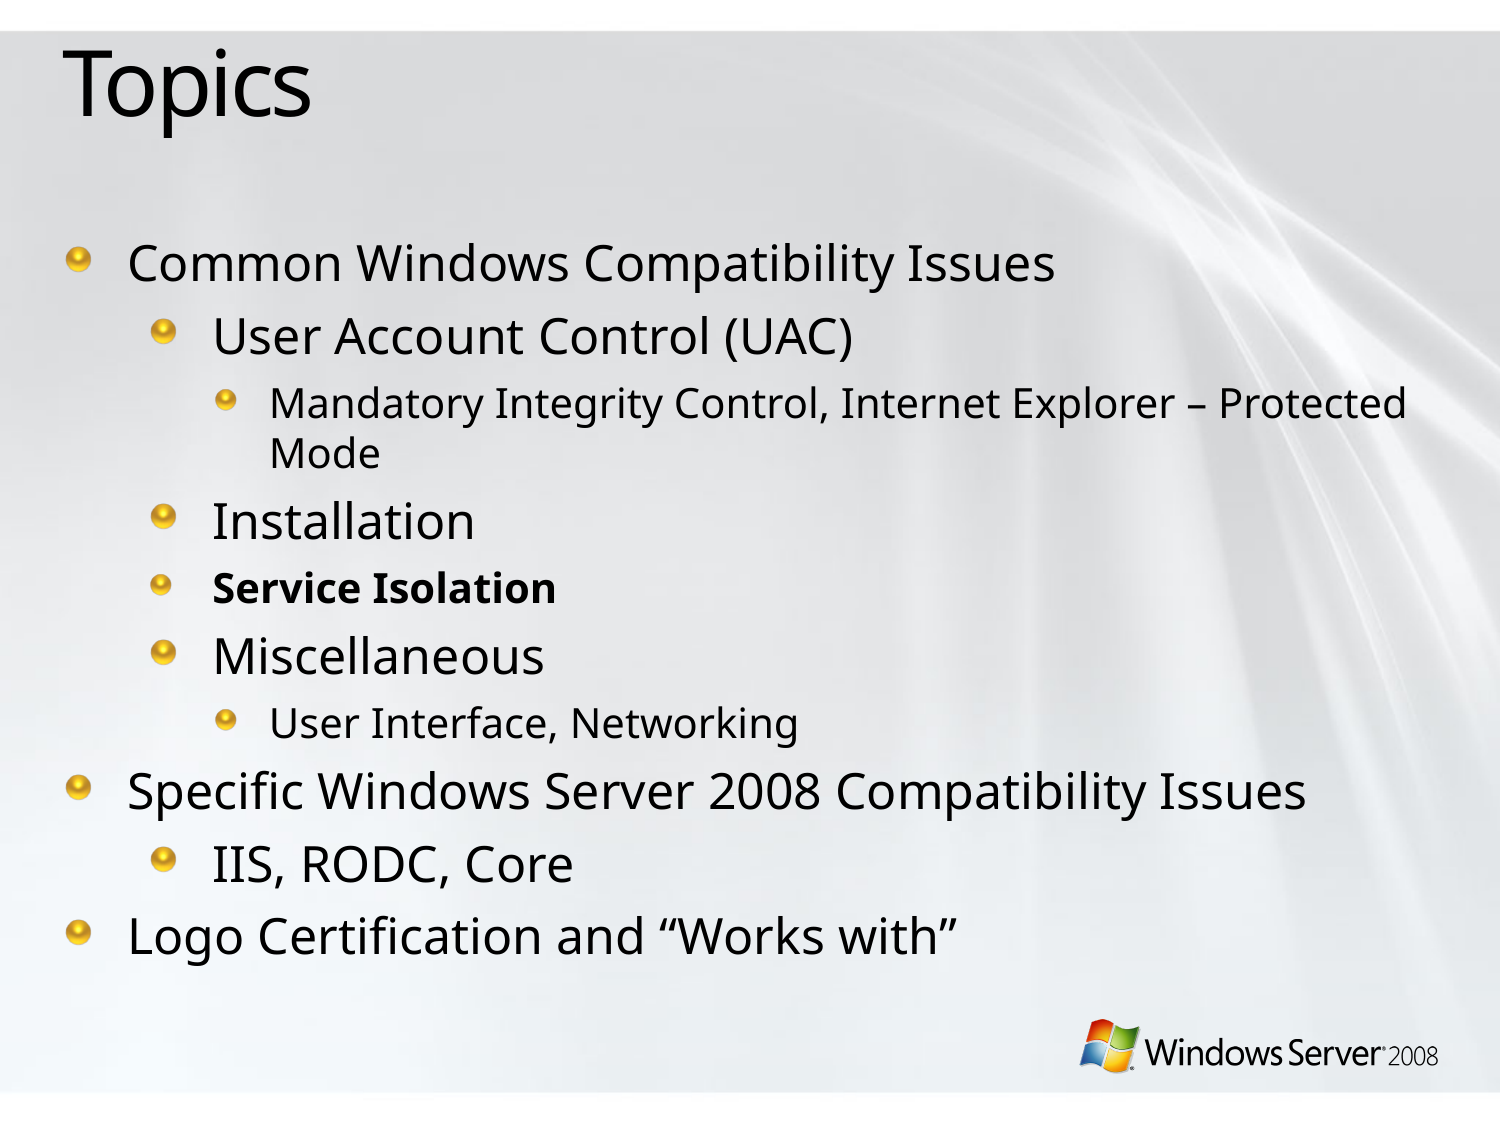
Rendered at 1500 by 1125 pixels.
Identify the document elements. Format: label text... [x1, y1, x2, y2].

title Topics [62, 37, 1438, 161]
list Common Windows Compatibility Issues User Account Control (UAC) Mandatory Integrity Control, Internet Explorer – Protected Mode Installation Service Isolation Miscellaneous User Interface, Networking Specific Windows Server 2008 Compatibility Issues IIS, RODC, Core Logo Certification and “Works with” [62, 231, 1438, 1007]
picture [0, 0, 1500, 1125]
